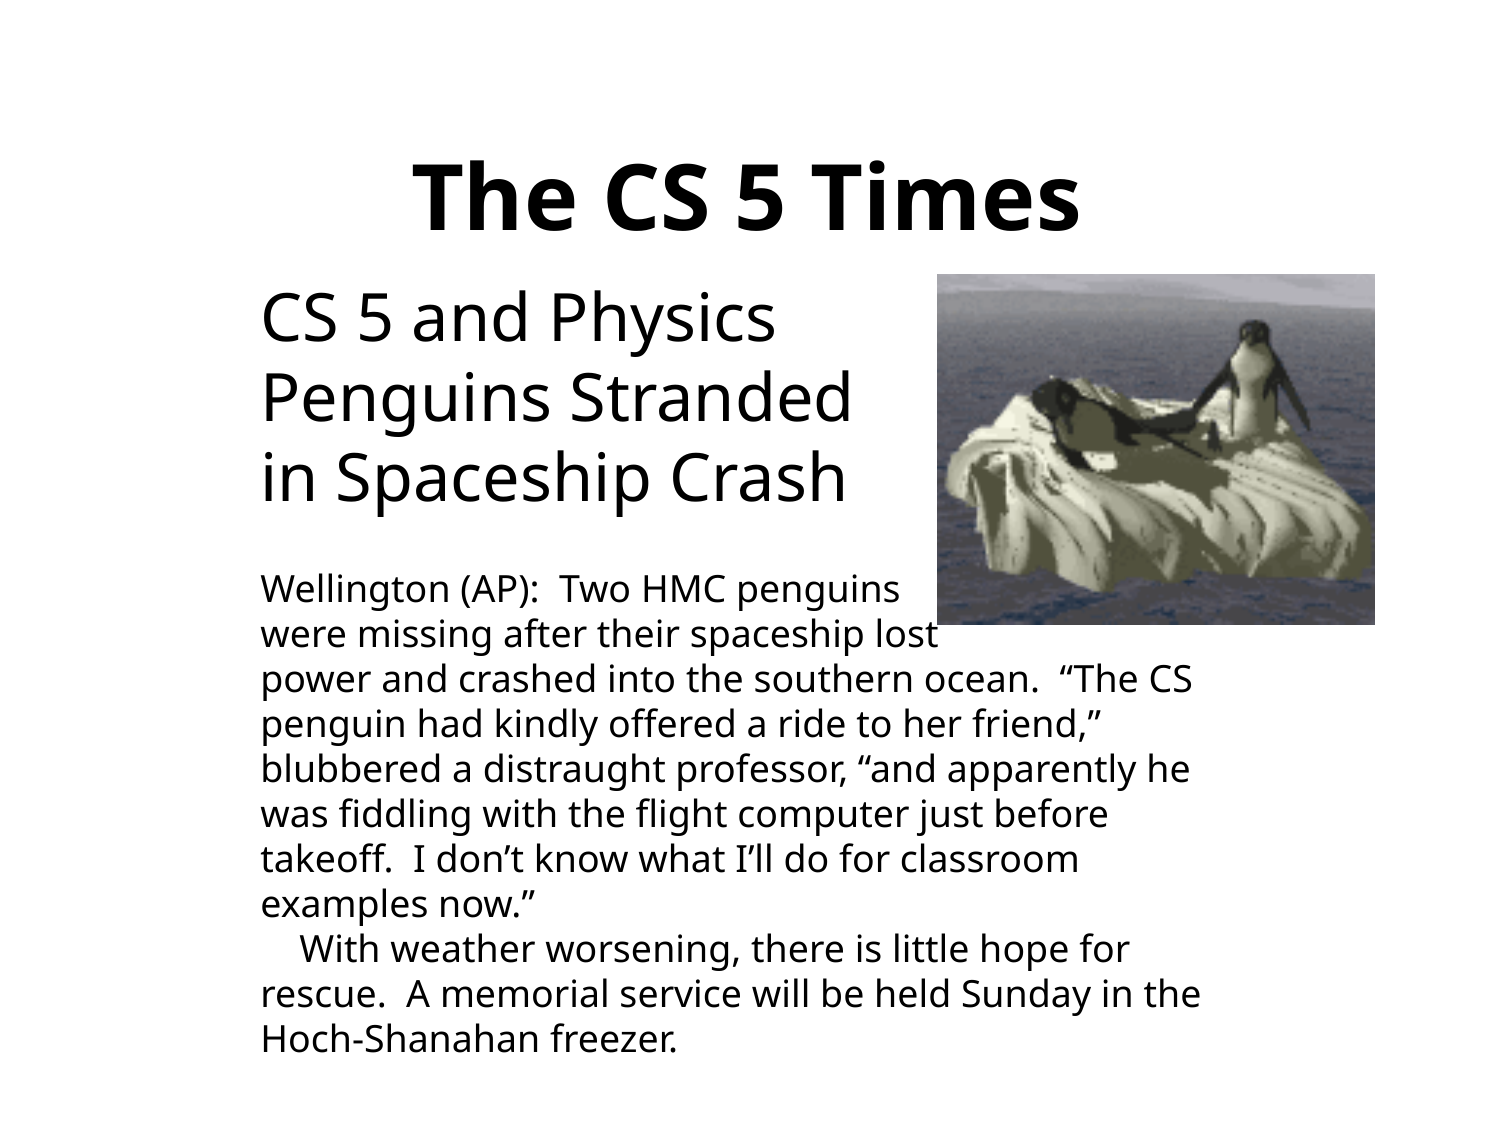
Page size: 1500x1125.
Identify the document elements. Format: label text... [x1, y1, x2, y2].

title The CS 5 Times [112, 99, 1388, 288]
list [937, 274, 1376, 626]
text_box CS 5 and Physics Penguins Stranded in Spaceship Crash Wellington (AP): Two HMC penguins were missing after their spaceship lost power and crashed into the southern ocean. “The CS penguin had kindly offered a ride to her friend,” blubbered a distraught professor, “and apparently he was fiddling with the flight computer just before takeoff. I don’t know what I’ll do for classroom examples now.” With weather worsening, there is little hope for rescue. A memorial service will be held Sunday in the Hoch-Shanahan freezer. [253, 274, 1256, 1088]
